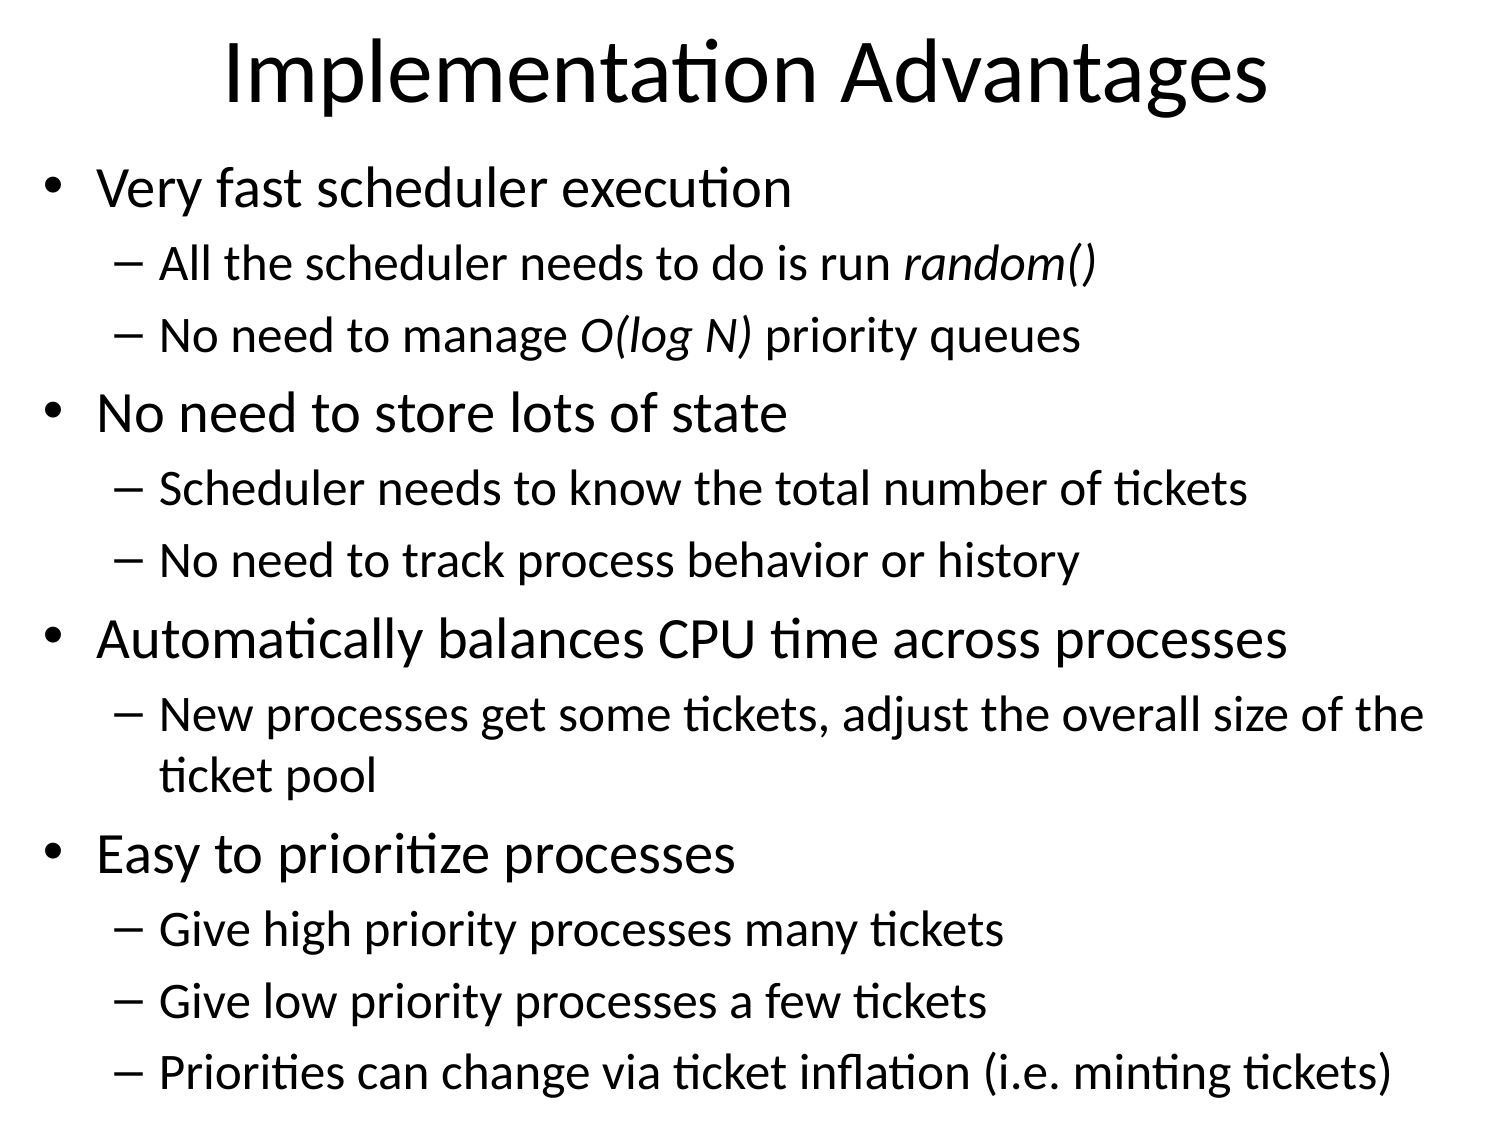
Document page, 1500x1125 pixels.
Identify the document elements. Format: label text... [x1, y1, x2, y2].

title Implementation Advantages [71, 0, 1422, 133]
list Very fast scheduler execution All the scheduler needs to do is run random() No need to manage O(log N) priority queues No need to store lots of state Scheduler needs to know the total number of tickets No need to track process behavior or history Automatically balances CPU time across processes New processes get some tickets, adjust the overall size of the ticket pool Easy to prioritize processes Give high priority processes many tickets Give low priority processes a few tickets Priorities can change via ticket inflation (i.e. minting tickets) [27, 141, 1491, 1114]
